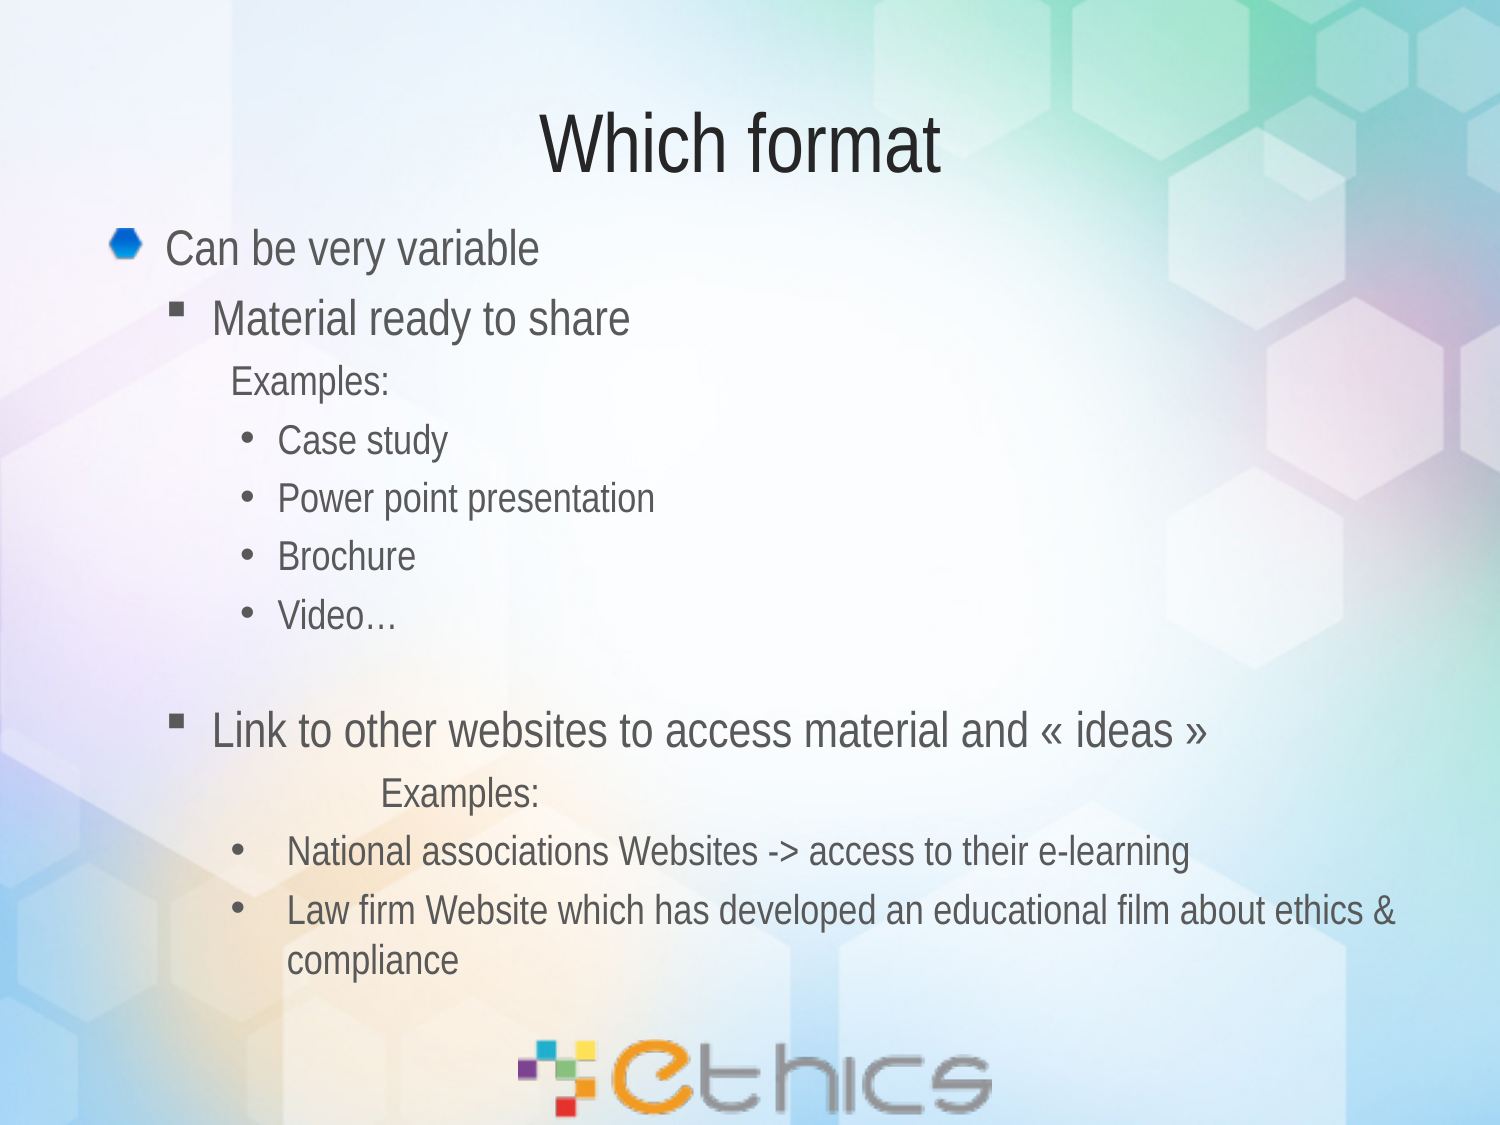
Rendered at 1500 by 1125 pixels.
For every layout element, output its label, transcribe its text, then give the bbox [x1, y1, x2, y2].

title Which format [75, 45, 1425, 208]
picture [0, 0, 1500, 1125]
list Can be very variable Material ready to share Examples: Case study Power point presentation Brochure Video… Link to other websites to access material and « ideas » Examples: National associations Websites -> access to their e-learning Law firm Website which has developed an educational film about ethics & compliance [75, 208, 1459, 1012]
